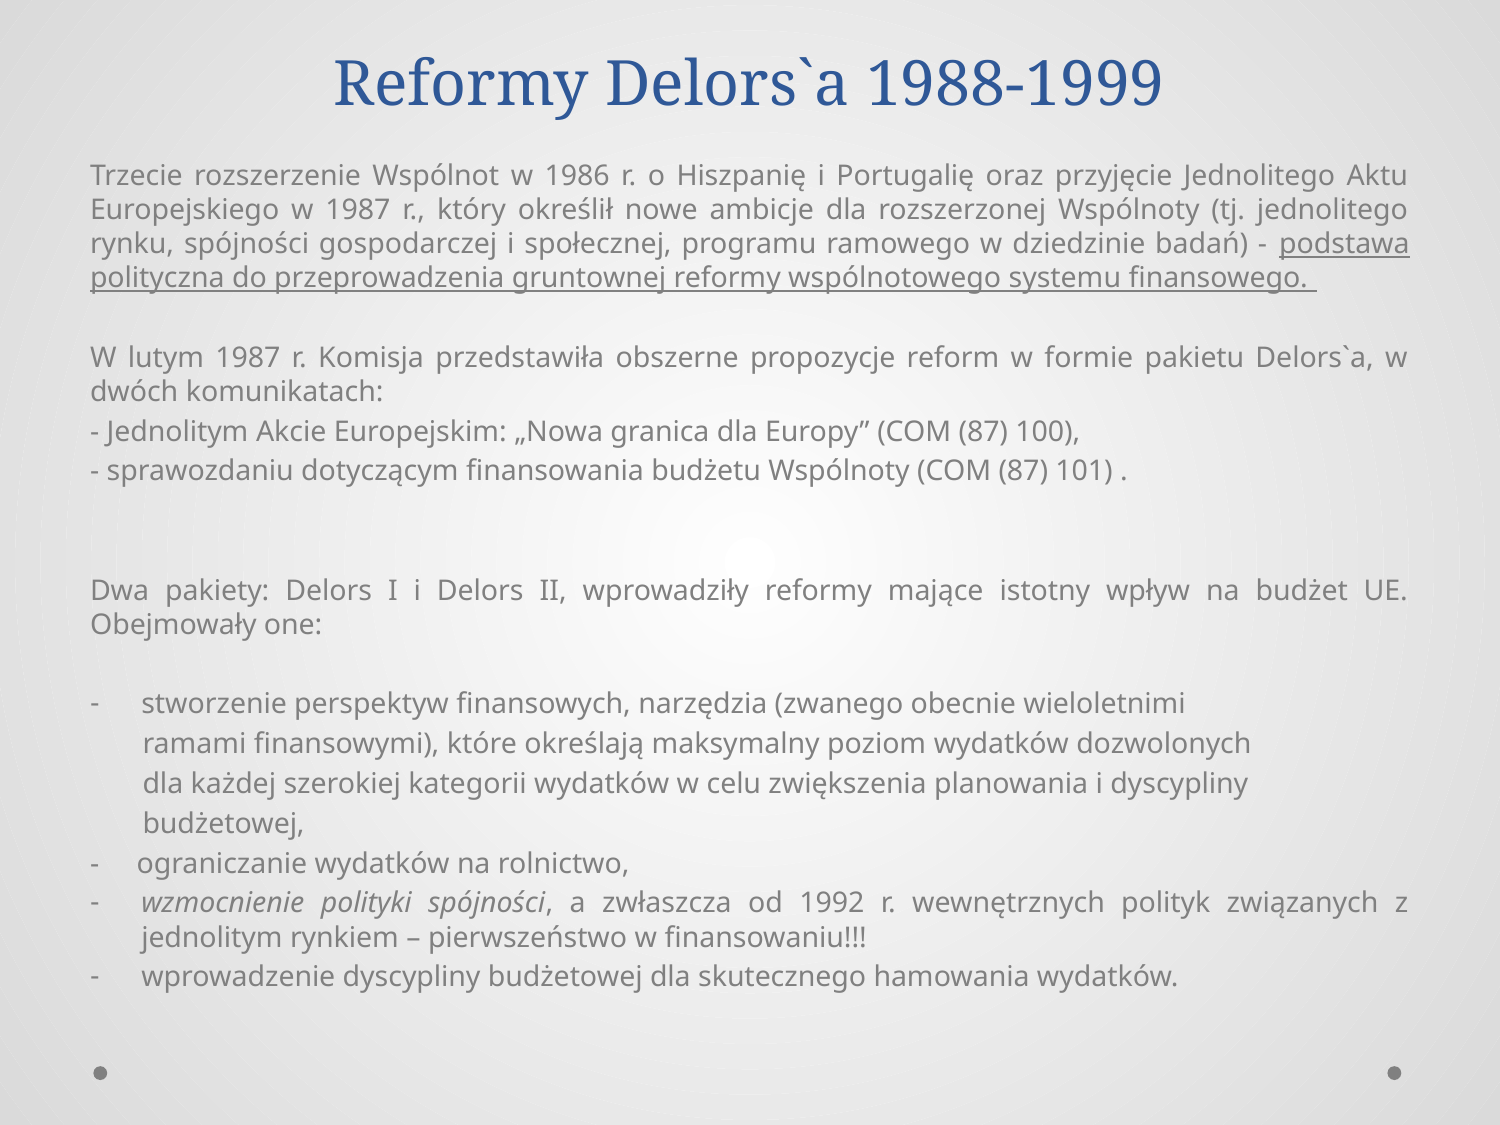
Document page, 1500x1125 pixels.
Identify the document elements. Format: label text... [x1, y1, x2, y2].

title Reformy Delors`a 1988-1999 [75, 0, 1425, 126]
list Trzecie rozszerzenie Wspólnot w 1986 r. o Hiszpanię i Portugalię oraz przyjęcie Jednolitego Aktu Europejskiego w 1987 r., który określił nowe ambicje dla rozszerzonej Wspólnoty (tj. jednolitego rynku, spójności gospodarczej i społecznej, programu ramowego w dziedzinie badań) - podstawa polityczna do przeprowadzenia gruntownej reformy wspólnotowego systemu finansowego. W lutym 1987 r. Komisja przedstawiła obszerne propozycje reform w formie pakietu Delors`a, w dwóch komunikatach: - Jednolitym Akcie Europejskim: „Nowa granica dla Europy” (COM (87) 100), - sprawozdaniu dotyczącym finansowania budżetu Wspólnoty (COM (87) 101) . Dwa pakiety: Delors I i Delors II, wprowadziły reformy mające istotny wpływ na budżet UE. Obejmowały one: stworzenie perspektyw finansowych, narzędzia (zwanego obecnie wieloletnimi ramami finansowymi), które określają maksymalny poziom wydatków dozwolonych dla każdej szerokiej kategorii wydatków w celu zwiększenia planowania i dyscypliny budżetowej, - ograniczanie wydatków na rolnictwo, wzmocnienie polityki spójności, a zwłaszcza od 1992 r. wewnętrznych polityk związanych z jednolitym rynkiem – pierwszeństwo w finansowaniu!!! wprowadzenie dyscypliny budżetowej dla skutecznego hamowania wydatków. [75, 149, 1425, 1005]
